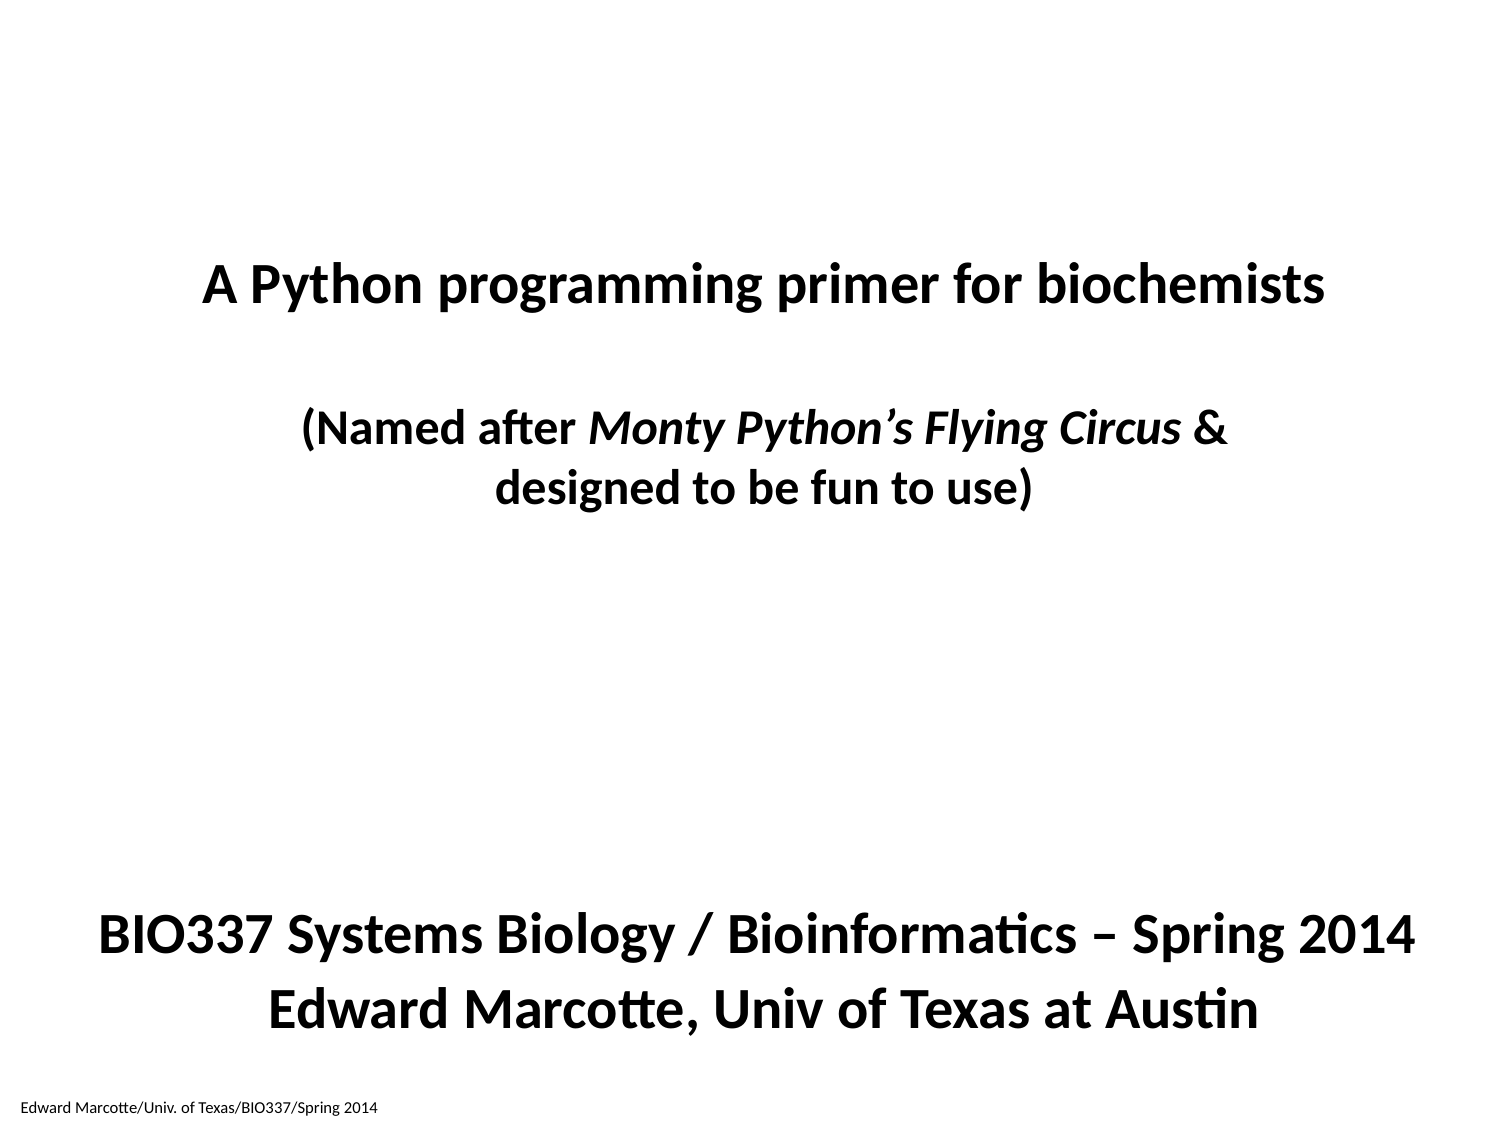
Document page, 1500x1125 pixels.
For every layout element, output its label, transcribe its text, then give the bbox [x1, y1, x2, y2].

text_box Edward Marcotte/Univ. of Texas/BIO337/Spring 2014 [5, 1089, 394, 1125]
text_box A Python programming primer for biochemists [187, 237, 1342, 323]
text_box (Named after Monty Python’s Flying Circus & designed to be fun to use) [222, 387, 1307, 523]
text_box Edward Marcotte, Univ of Texas at Austin [253, 962, 1275, 1048]
text_box BIO337 Systems Biology / Bioinformatics – Spring 2014 [83, 887, 1446, 973]
